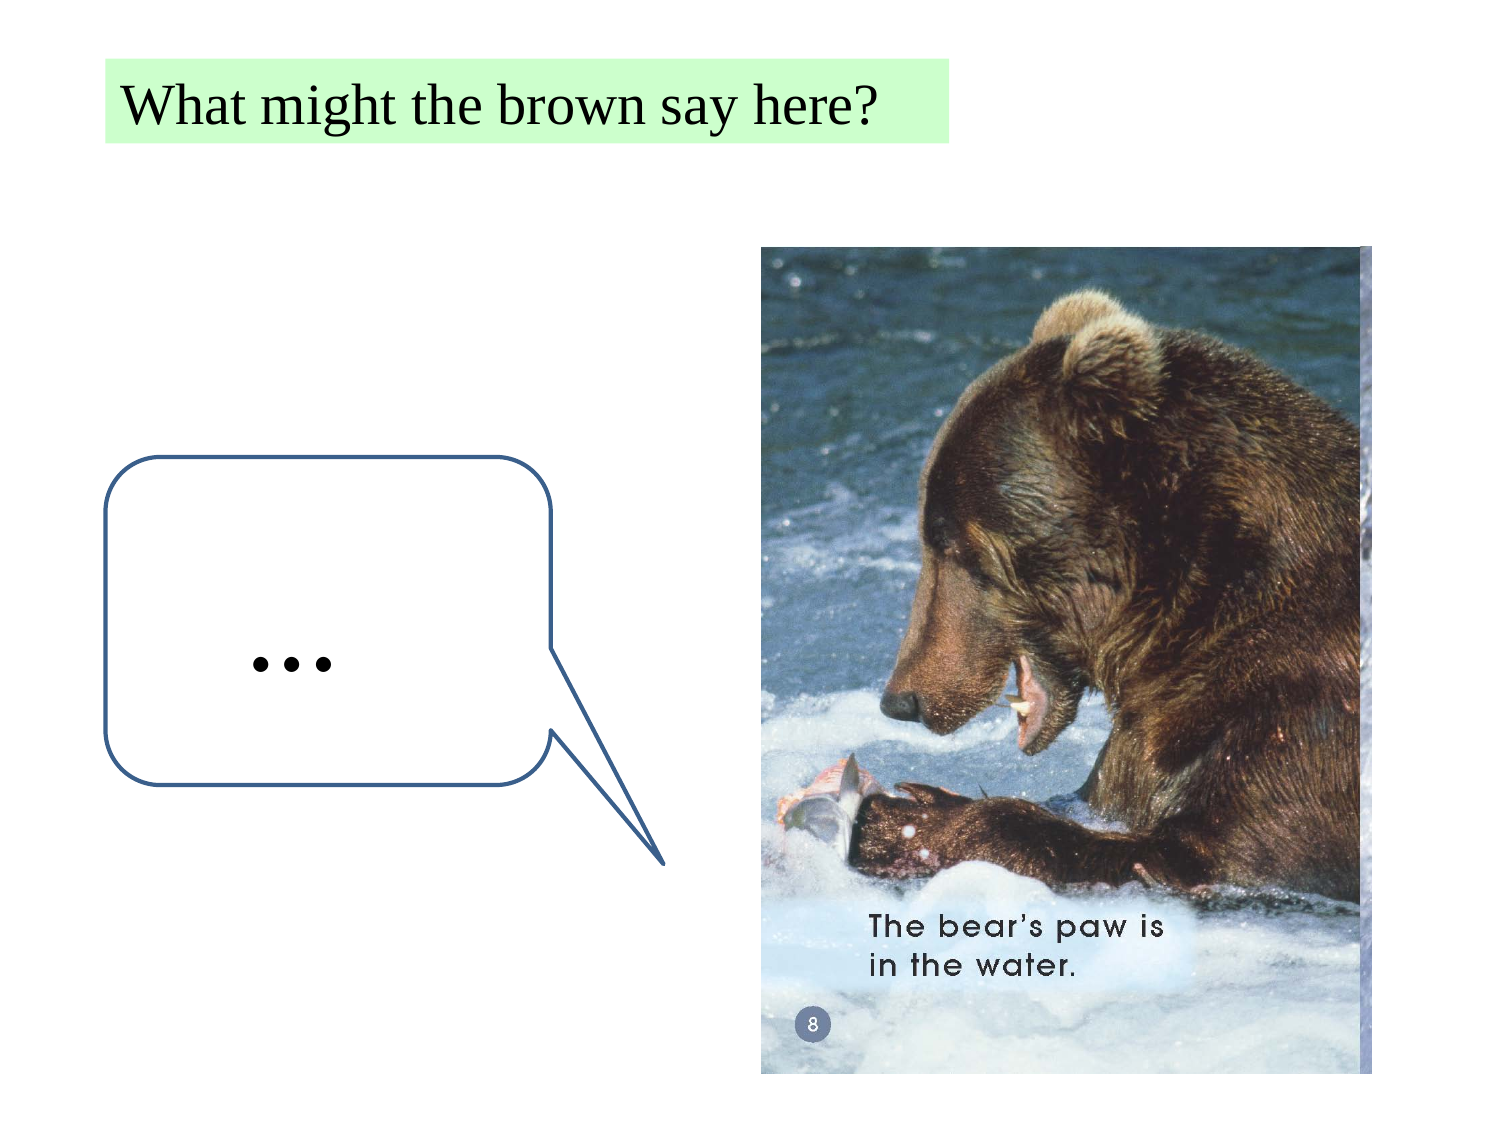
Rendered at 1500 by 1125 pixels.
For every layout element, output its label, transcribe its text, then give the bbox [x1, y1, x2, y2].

text_box [103, 454, 666, 866]
picture [761, 245, 1372, 1074]
text_box What might the brown say here? [105, 58, 950, 144]
text_box … [234, 538, 422, 704]
